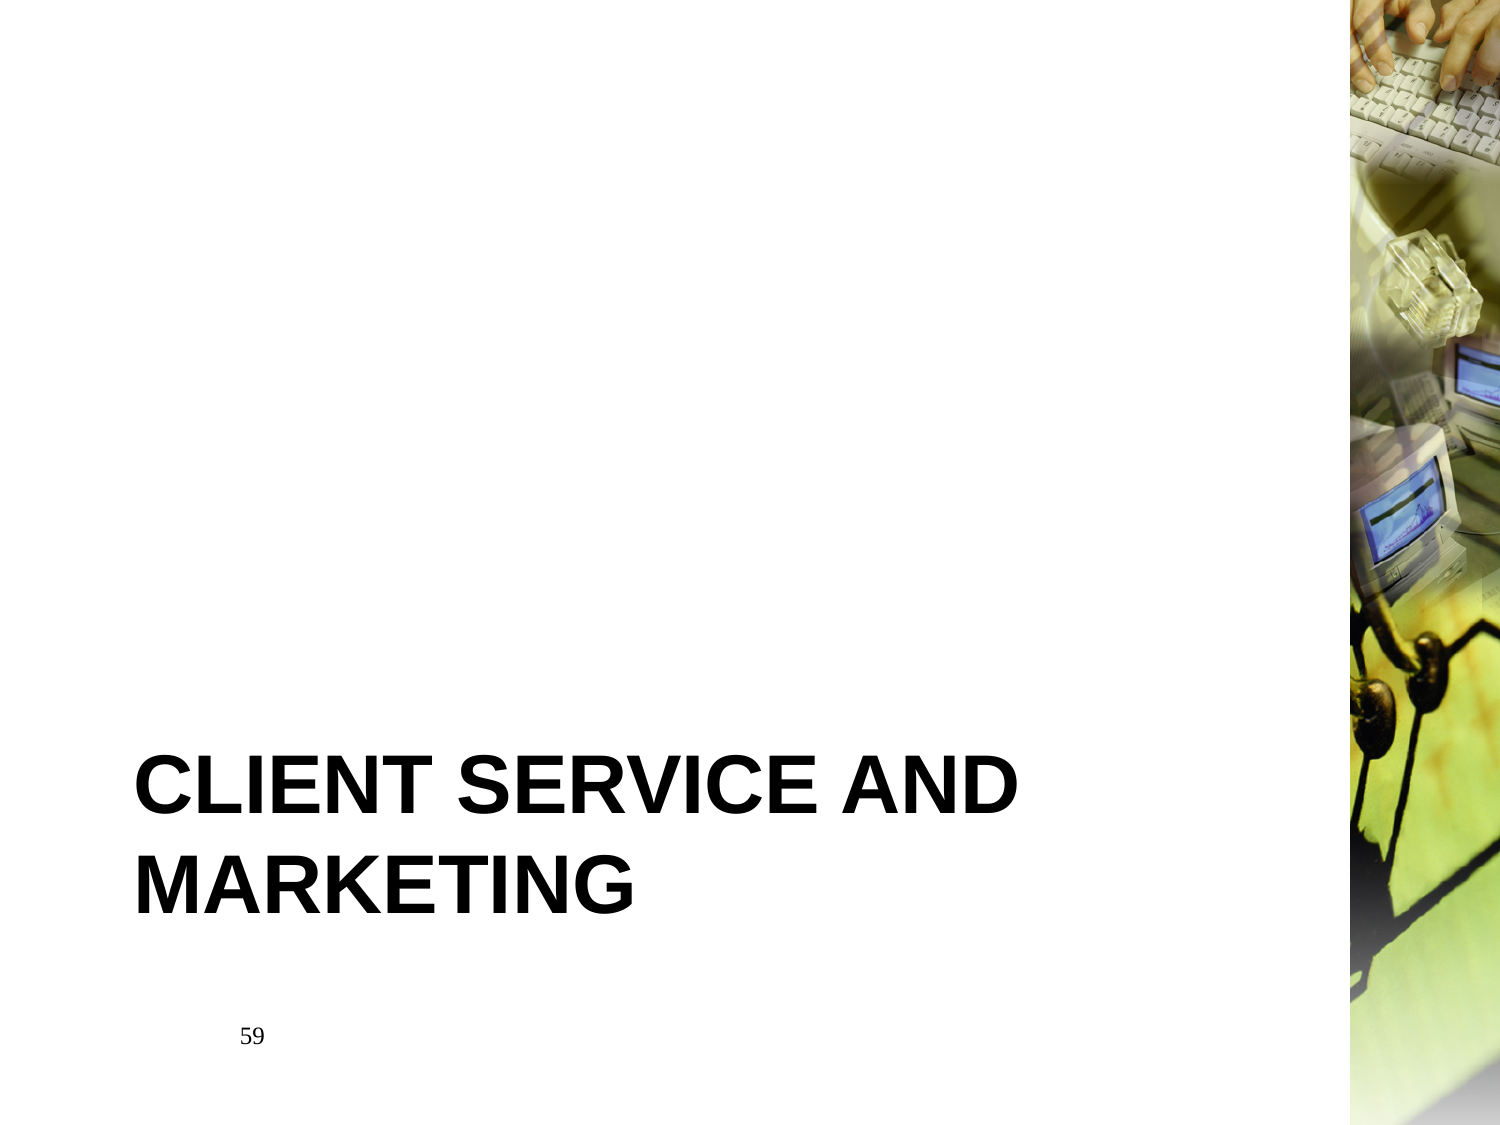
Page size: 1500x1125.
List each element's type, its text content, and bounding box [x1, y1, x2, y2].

picture [1350, 0, 1500, 1125]
slide_number 59 [225, 1012, 538, 1088]
title Client service and marketing [118, 722, 1394, 947]
